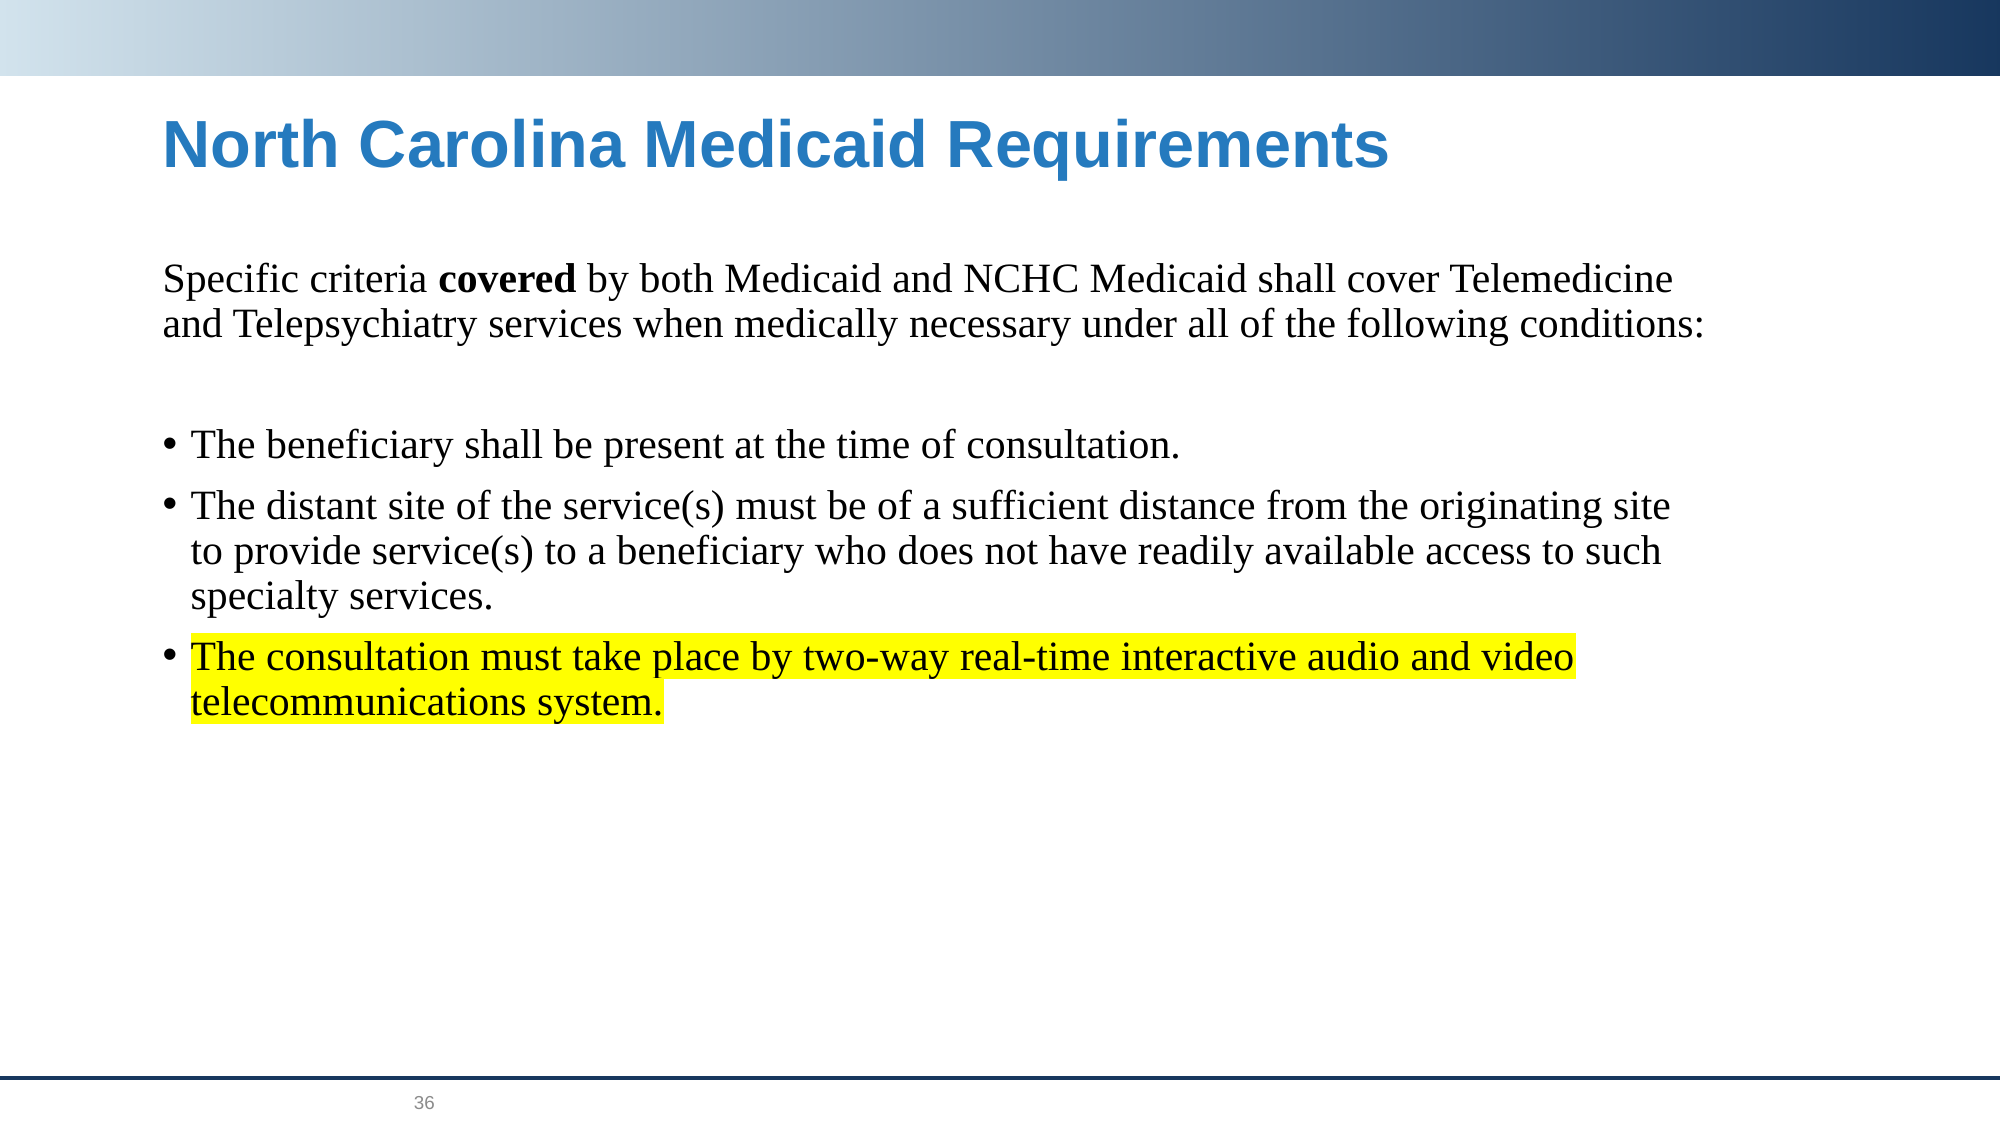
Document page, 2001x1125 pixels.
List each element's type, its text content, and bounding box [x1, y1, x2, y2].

title North Carolina Medicaid Requirements [147, 102, 1863, 193]
slide_number 36 [0, 1090, 450, 1114]
list Specific criteria covered by both Medicaid and NCHC Medicaid shall cover Telemedicine and Telepsychiatry services when medically necessary under all of the following conditions: The beneficiary shall be present at the time of consultation. The distant site of the service(s) must be of a sufficient distance from the originating site to provide service(s) to a beneficiary who does not have readily available access to such specialty services. The consultation must take place by two-way real-time interactive audio and video telecommunications system. [147, 163, 1725, 1025]
